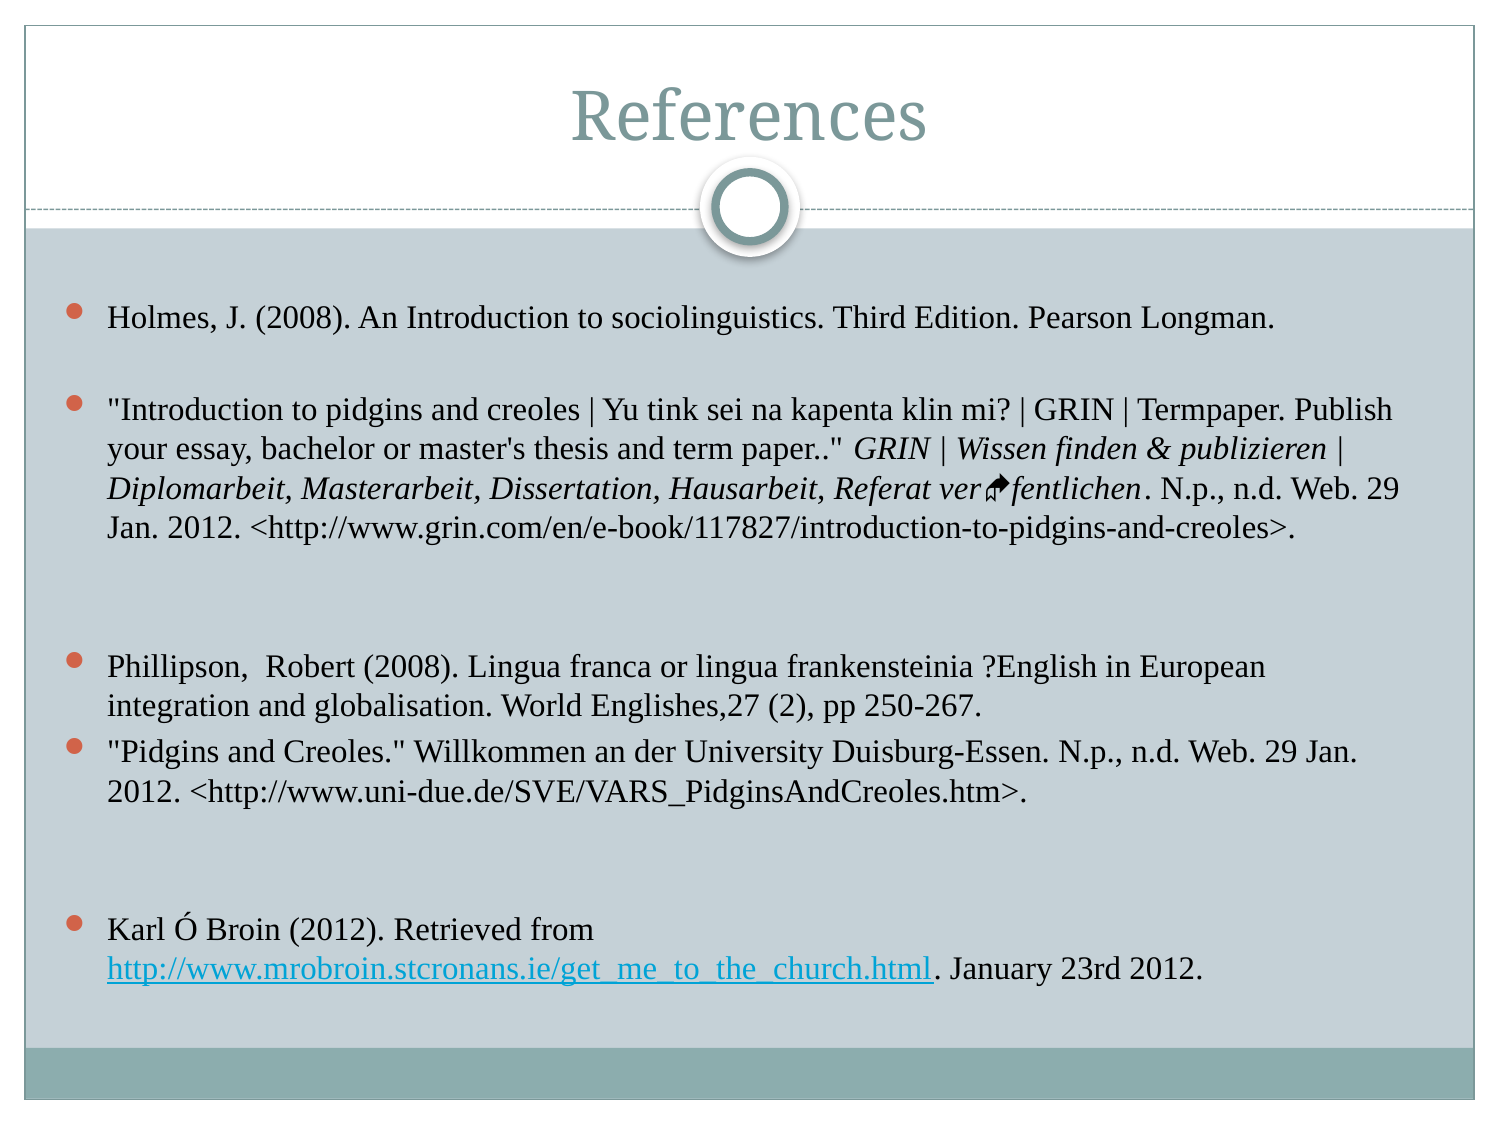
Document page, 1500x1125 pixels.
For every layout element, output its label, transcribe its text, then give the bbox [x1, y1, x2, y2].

list Holmes, J. (2008). An Introduction to sociolinguistics. Third Edition. Pearson Longman. "Introduction to pidgins and creoles | Yu tink sei na kapenta klin mi? | GRIN | Termpaper. Publish your essay, bachelor or master's thesis and term paper.." GRIN | Wissen finden & publizieren | Diplomarbeit, Masterarbeit, Dissertation, Hausarbeit, Referat verfentlichen. N.p., n.d. Web. 29 Jan. 2012. <http://www.grin.com/en/e-book/117827/introduction-to-pidgins-and-creoles>. Phillipson, Robert (2008). Lingua franca or lingua frankensteinia ?English in European integration and globalisation. World Englishes,27 (2), pp 250-267. "Pidgins and Creoles." Willkommen an der University Duisburg-Essen. N.p., n.d. Web. 29 Jan. 2012. <http://www.uni-due.de/SVE/VARS_PidginsAndCreoles.htm>. Karl Ó Broin (2012). Retrieved from http://www.mrobroin.stcronans.ie/get_me_to_the_church.html. January 23rd 2012. [49, 250, 1445, 1001]
title References [49, 37, 1450, 162]
